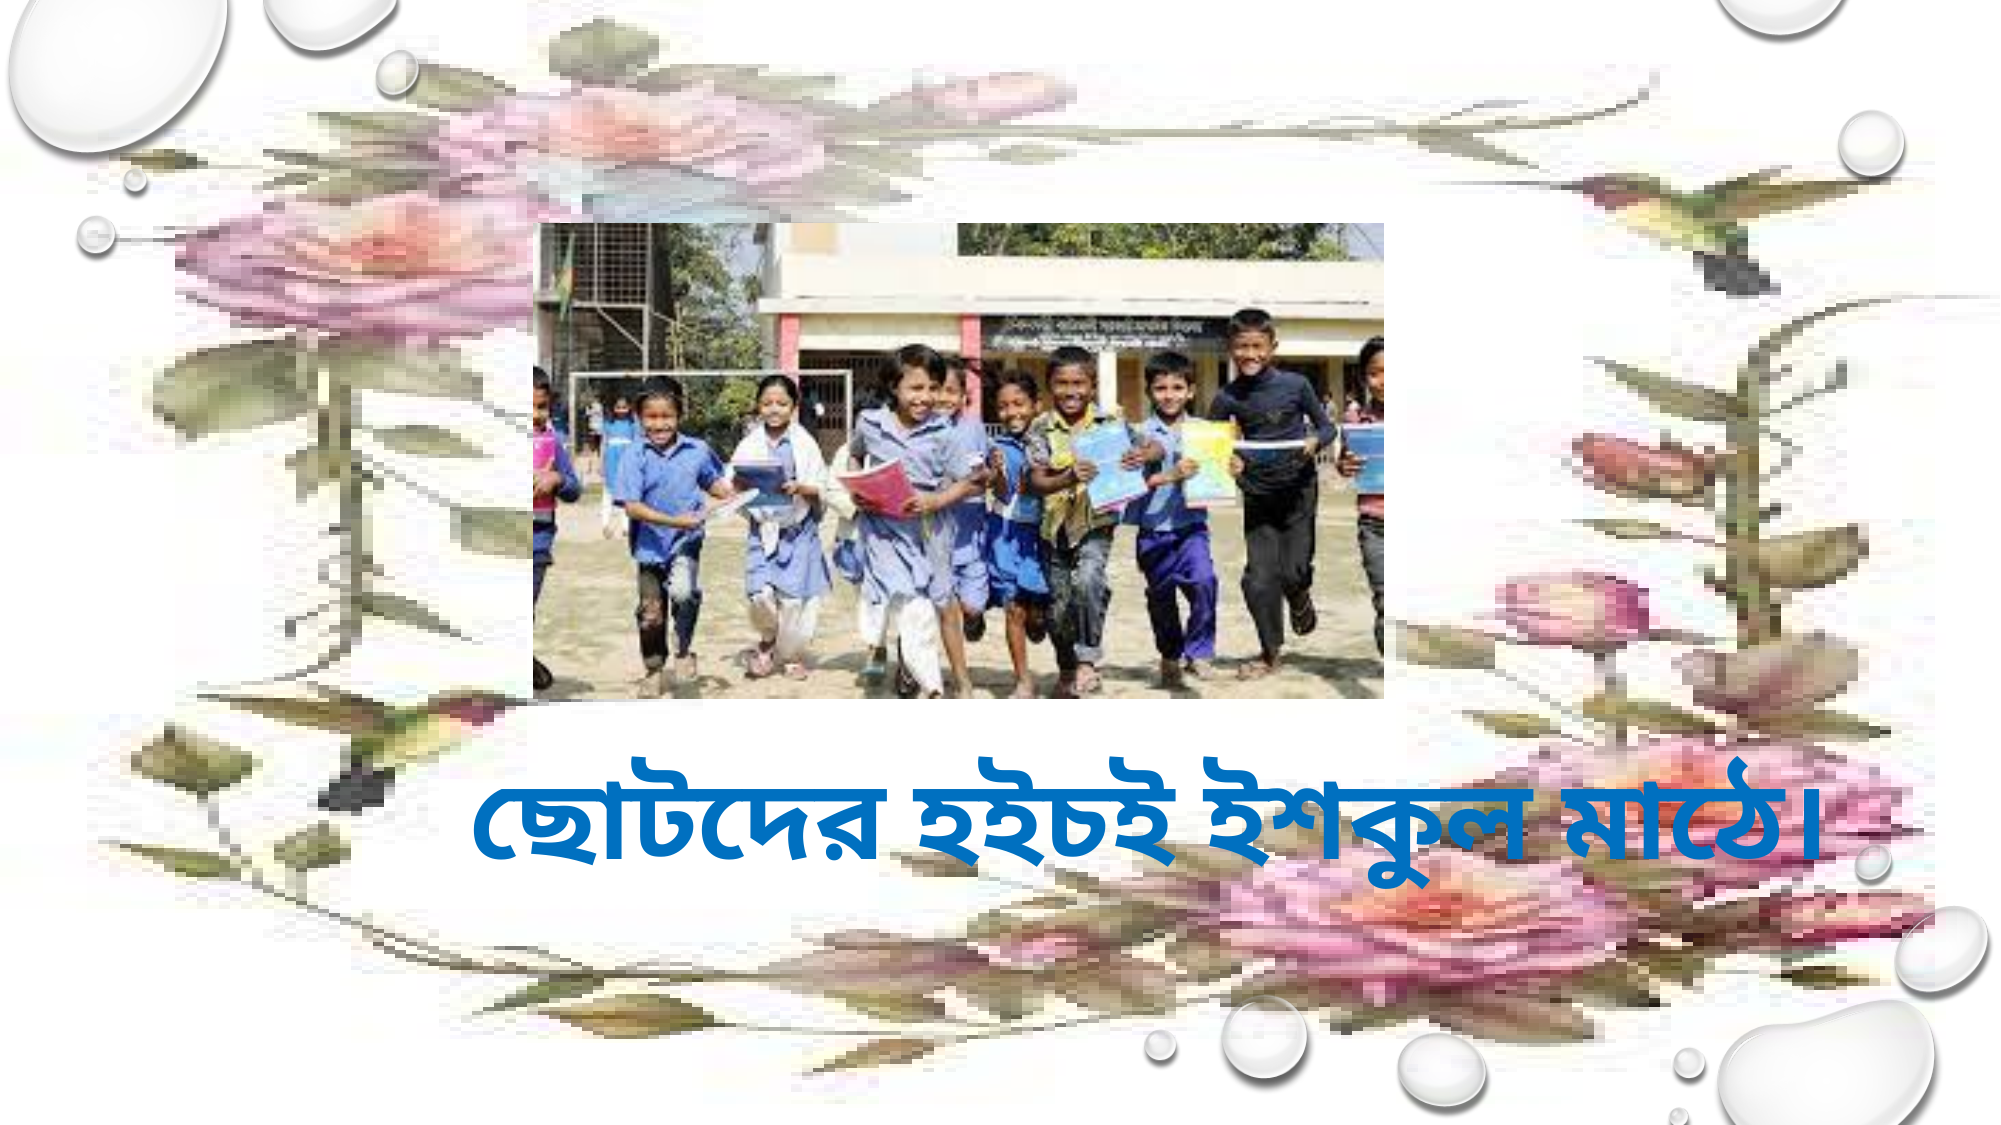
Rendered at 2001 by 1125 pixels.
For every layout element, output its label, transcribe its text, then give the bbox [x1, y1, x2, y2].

text_box ছোটদের হইচই ইশকুল মাঠে। [454, 739, 1906, 890]
picture [0, 0, 2001, 1125]
